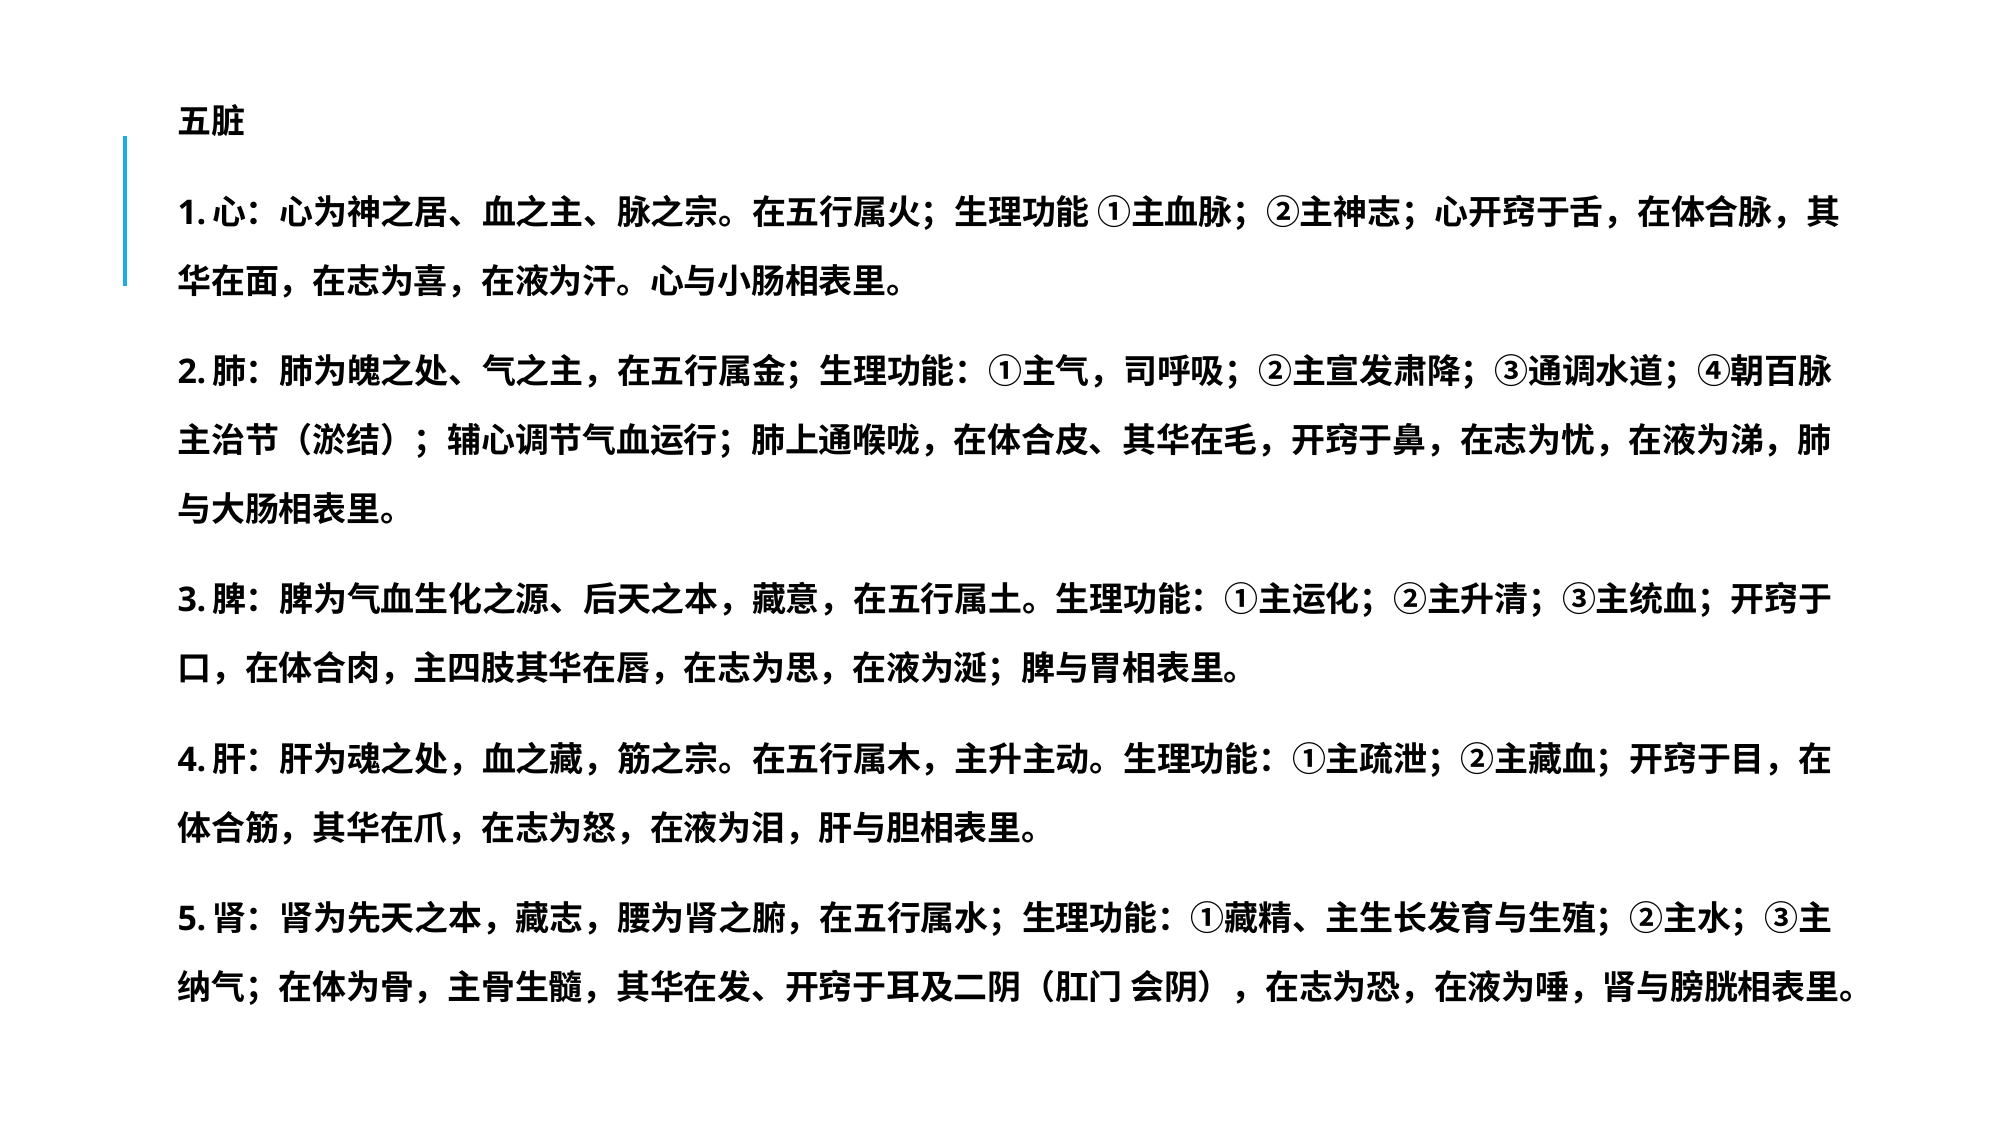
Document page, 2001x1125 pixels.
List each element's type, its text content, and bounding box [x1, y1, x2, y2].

list 五脏 1.心：心为神之居、血之主、脉之宗。在五行属火；生理功能 ①主血脉；②主神志；心开窍于舌，在体合脉，其华在面，在志为喜，在液为汗。心与小肠相表里。 2.肺：肺为魄之处、气之主，在五行属金；生理功能：①主气，司呼吸；②主宣发肃降；③通调水道；④朝百脉主治节（淤结）；辅心调节气血运行；肺上通喉咙，在体合皮、其华在毛，开窍于鼻，在志为忧，在液为涕，肺与大肠相表里。 3.脾：脾为气血生化之源、后天之本，藏意，在五行属土。生理功能：①主运化；②主升清；③主统血；开窍于口，在体合肉，主四肢其华在唇，在志为思，在液为涎；脾与胃相表里。 4.肝：肝为魂之处，血之藏，筋之宗。在五行属木，主升主动。生理功能：①主疏泄；②主藏血；开窍于目，在体合筋，其华在爪，在志为怒，在液为泪，肝与胆相表里。 5.肾：肾为先天之本，藏志，腰为肾之腑，在五行属水；生理功能：①藏精、主生长发育与生殖；②主水；③主纳气；在体为骨，主骨生髓，其华在发、开窍于耳及二阴（肛门 会阴），在志为恐，在液为唾，肾与膀胱相表里。 [155, 64, 1854, 1086]
